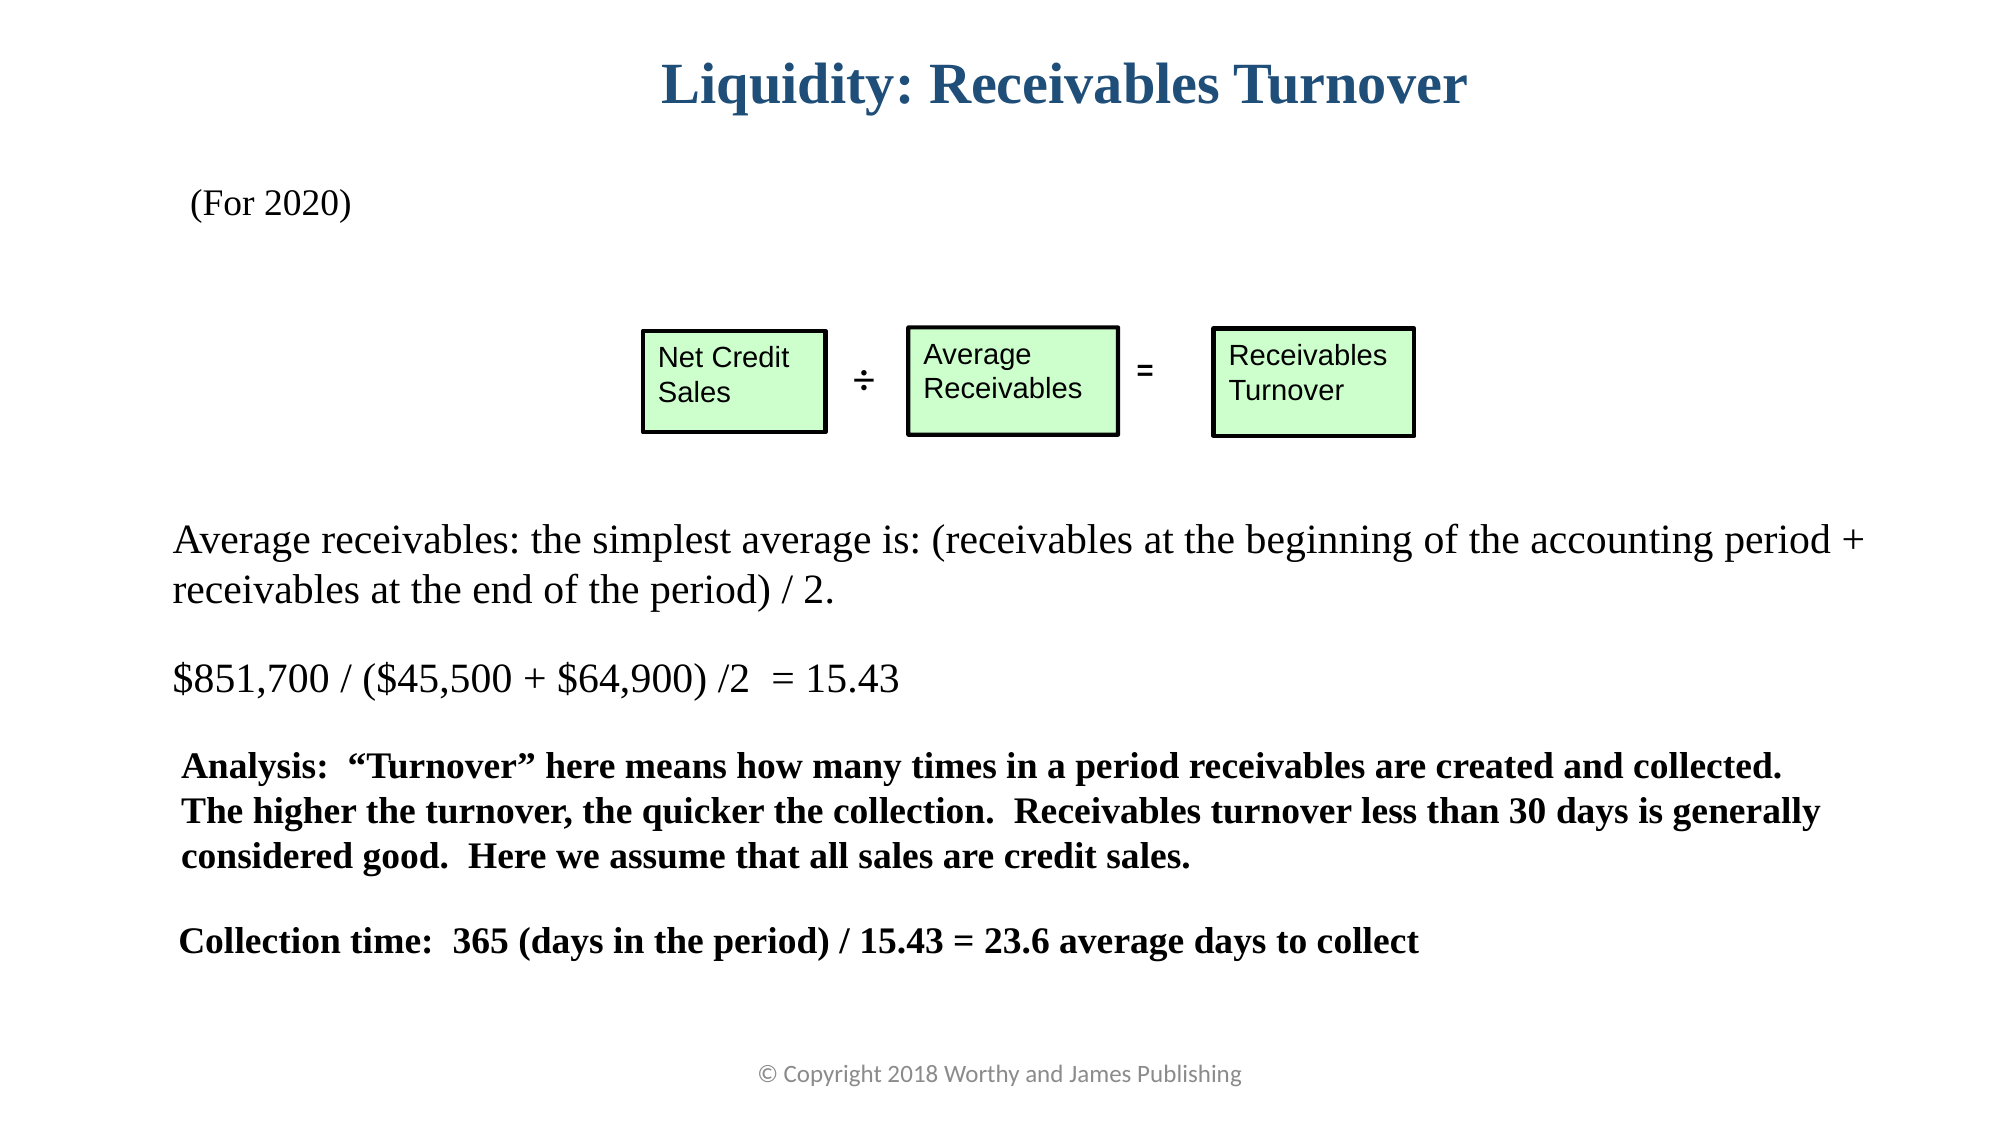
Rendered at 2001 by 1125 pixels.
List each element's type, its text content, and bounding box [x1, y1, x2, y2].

footer © Copyright 2018 Worthy and James Publishing [662, 1042, 1338, 1103]
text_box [642, 327, 1415, 436]
text_box Average receivables: the simplest average is: (receivables at the beginning of the accounting period + receivables at the end of the period) / 2. $851,700 / ($45,500 + $64,900) /2 = 15.43 Analysis: “Turnover” here means how many times in a period receivables are created and collected. The higher the turnover, the quicker the collection. Receivables turnover less than 30 days is generally considered good. Here we assume that all sales are credit sales. Collection time: 365 (days in the period) / 15.43 = 23.6 average days to collect [147, 503, 2000, 969]
text_box (For 2020) [175, 170, 367, 231]
text_box Liquidity: Receivables Turnover [647, 37, 1484, 123]
